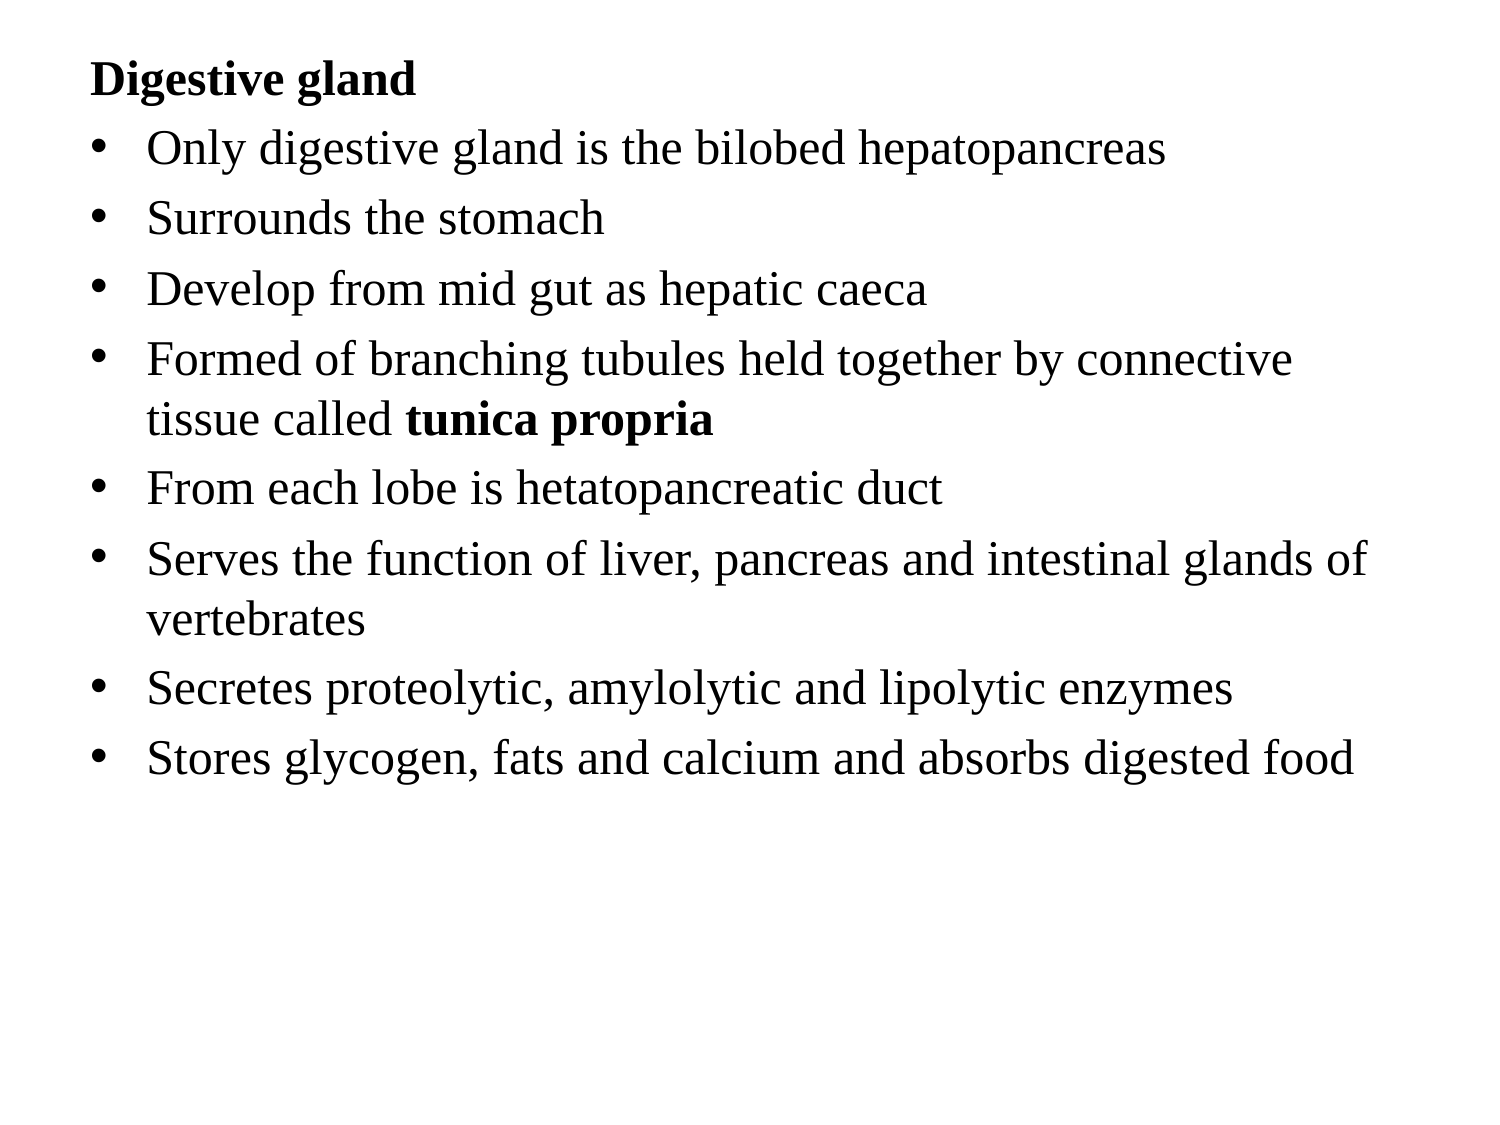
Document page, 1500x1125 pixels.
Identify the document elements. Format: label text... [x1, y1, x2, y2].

list Digestive gland Only digestive gland is the bilobed hepatopancreas Surrounds the stomach Develop from mid gut as hepatic caeca Formed of branching tubules held together by connective tissue called tunica propria From each lobe is hetatopancreatic duct Serves the function of liver, pancreas and intestinal glands of vertebrates Secretes proteolytic, amylolytic and lipolytic enzymes Stores glycogen, fats and calcium and absorbs digested food [75, 37, 1425, 1005]
